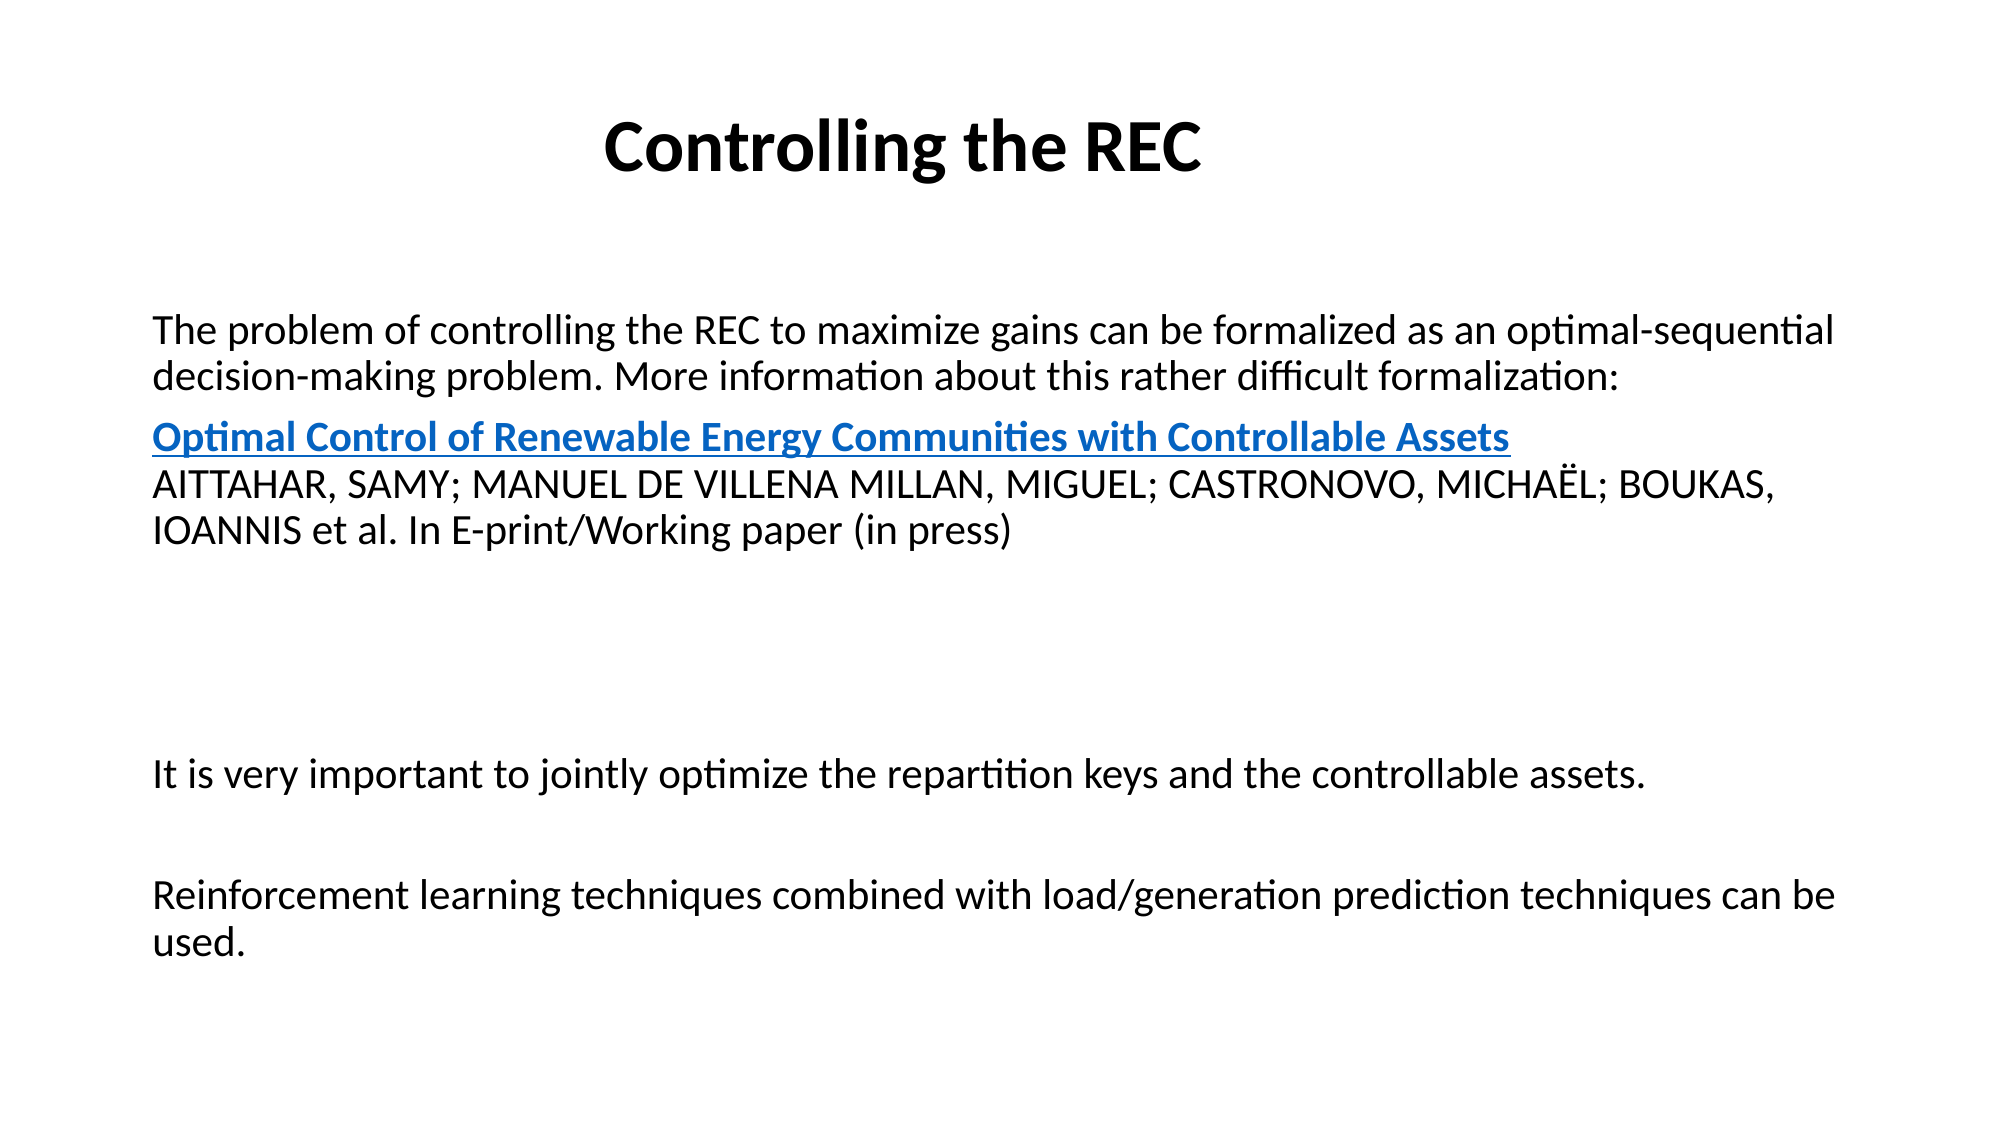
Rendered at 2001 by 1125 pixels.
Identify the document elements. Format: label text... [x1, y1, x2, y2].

title Controlling the REC [589, 39, 2000, 257]
list The problem of controlling the REC to maximize gains can be formalized as an optimal-sequential decision-making problem. More information about this rather difficult formalization: Optimal Control of Renewable Energy Communities with Controllable Assets Aittahar, Samy; Manuel de Villena Millan, Miguel; Castronovo, Michaël; Boukas, Ioannis et al. In E-print/Working paper (in press) It is very important to jointly optimize the repartition keys and the controllable assets. Reinforcement learning techniques combined with load/generation prediction techniques can be used. [137, 299, 1863, 1014]
